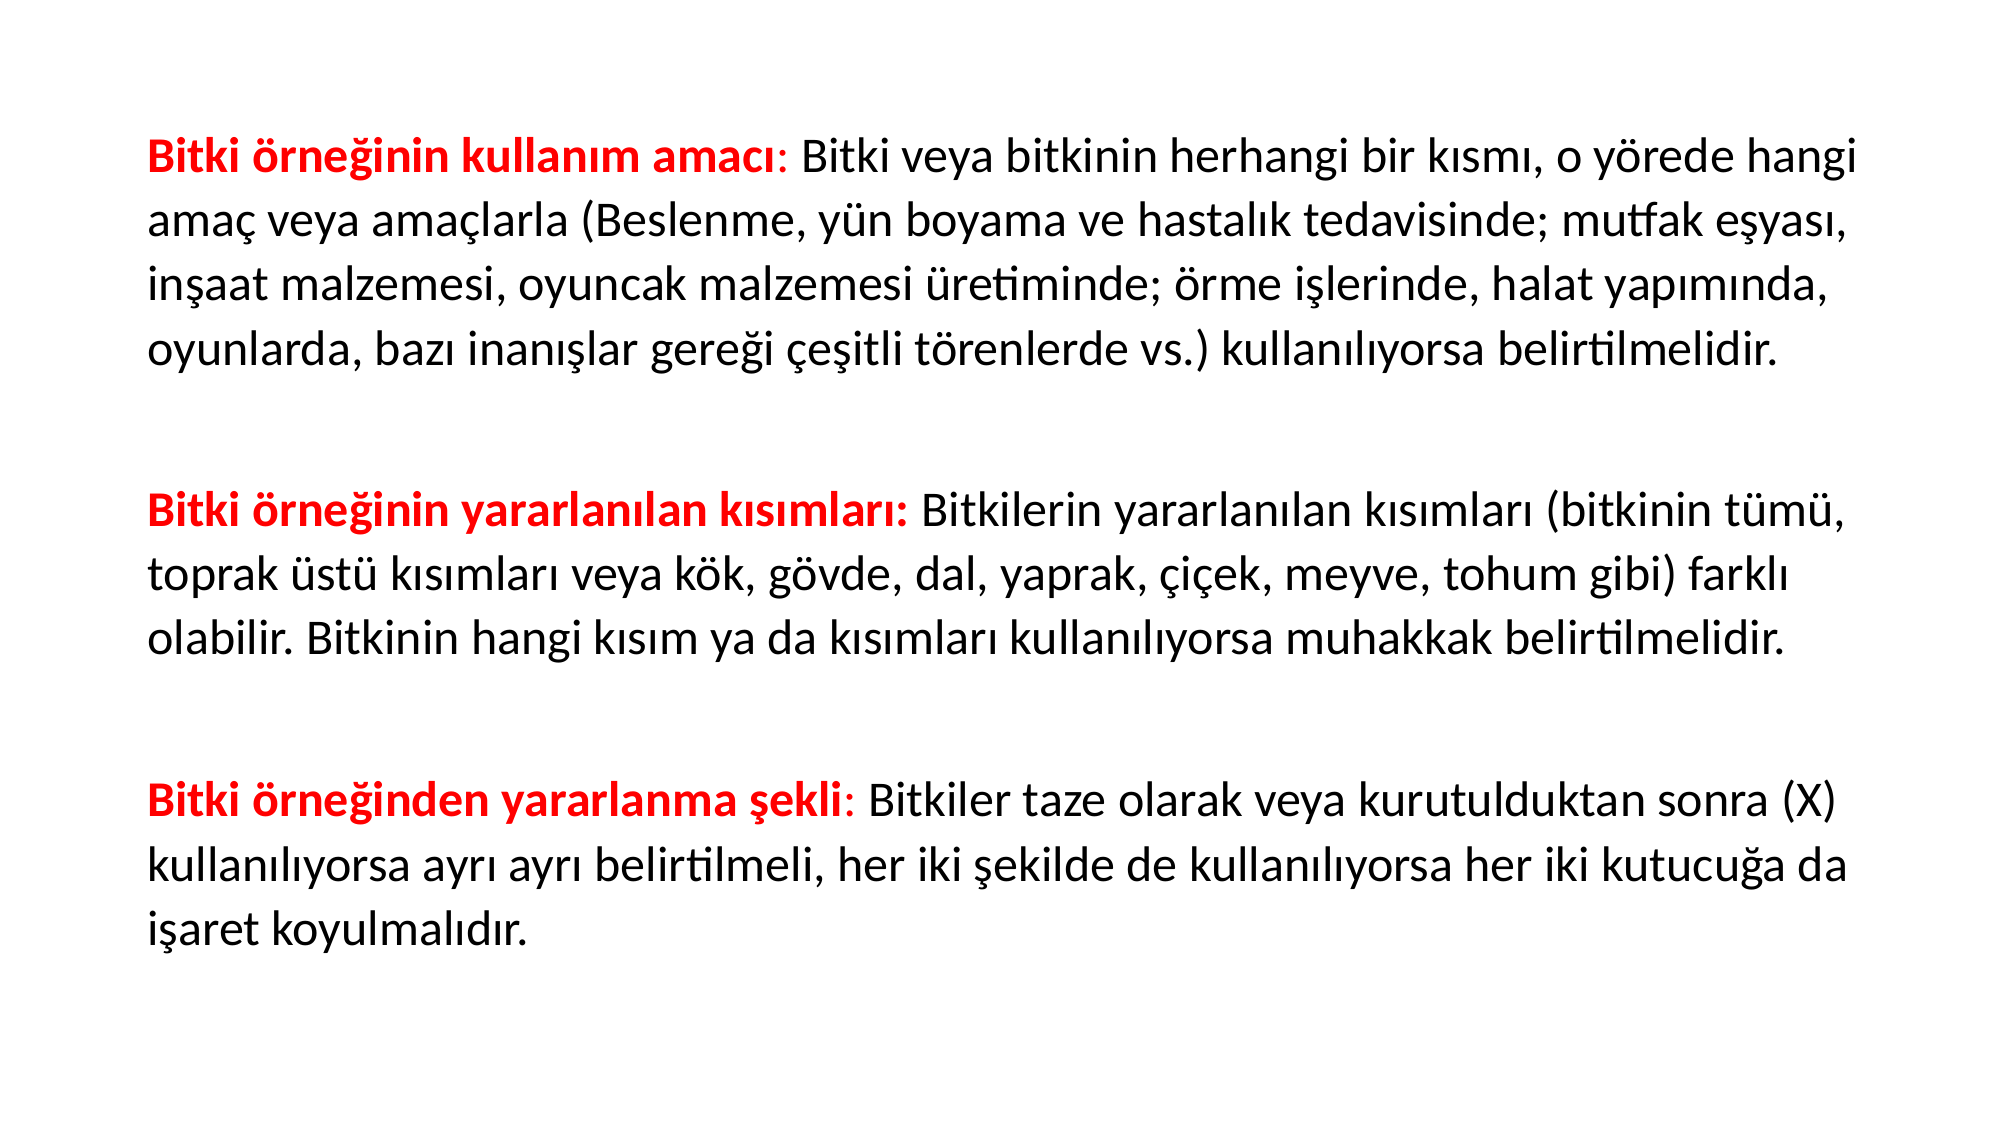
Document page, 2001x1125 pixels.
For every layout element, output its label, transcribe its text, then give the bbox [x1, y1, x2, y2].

text_box Bitki örneğinin kullanım amacı: Bitki veya bitkinin herhangi bir kısmı, o yörede hangi amaç veya amaçlarla (Beslenme, yün boyama ve hastalık tedavisinde; mutfak eşyası, inşaat malzemesi, oyuncak malzemesi üretiminde; örme işlerinde, halat yapımında, oyunlarda, bazı inanışlar gereği çeşitli törenlerde vs.) kullanılıyorsa belirtilmelidir. Bitki örneğinin yararlanılan kısımları: Bitkilerin yararlanılan kısımları (bitkinin tümü, toprak üstü kısımları veya kök, gövde, dal, yaprak, çiçek, meyve, tohum gibi) farklı olabilir. Bitkinin hangi kısım ya da kısımları kullanılıyorsa muhakkak belirtilmelidir. Bitki örneğinden yararlanma şekli: Bitkiler taze olarak veya kurutulduktan sonra (X) kullanılıyorsa ayrı ayrı belirtilmeli, her iki şekilde de kullanılıyorsa her iki kutucuğa da işaret koyulmalıdır. [132, 110, 1946, 963]
